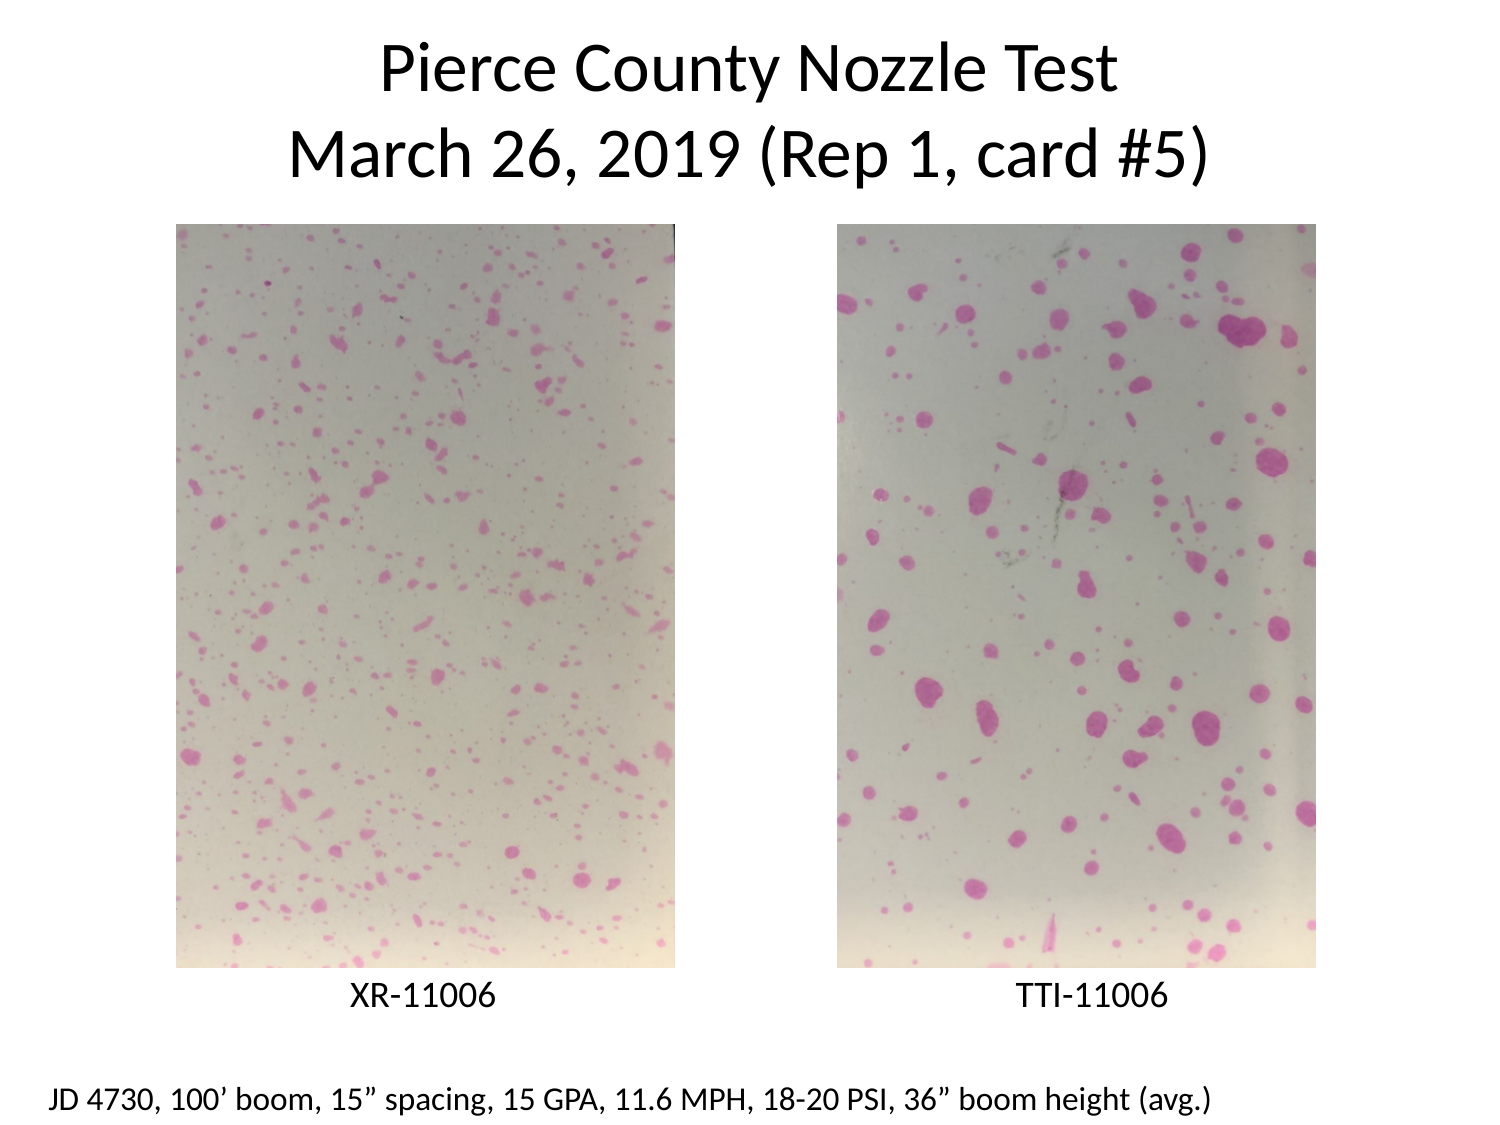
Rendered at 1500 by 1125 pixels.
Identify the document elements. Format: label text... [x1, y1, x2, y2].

text_box JD 4730, 100’ boom, 15” spacing, 15 GPA, 11.6 MPH, 18-20 PSI, 36” boom height (avg.) [33, 1069, 1229, 1125]
text_box TTI-11006 [1000, 977, 1184, 1023]
text_box XR-11006 [335, 977, 512, 1023]
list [837, 224, 1317, 968]
title Pierce County Nozzle Test March 26, 2019 (Rep 1, card #5) [75, 12, 1425, 200]
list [176, 224, 676, 968]
